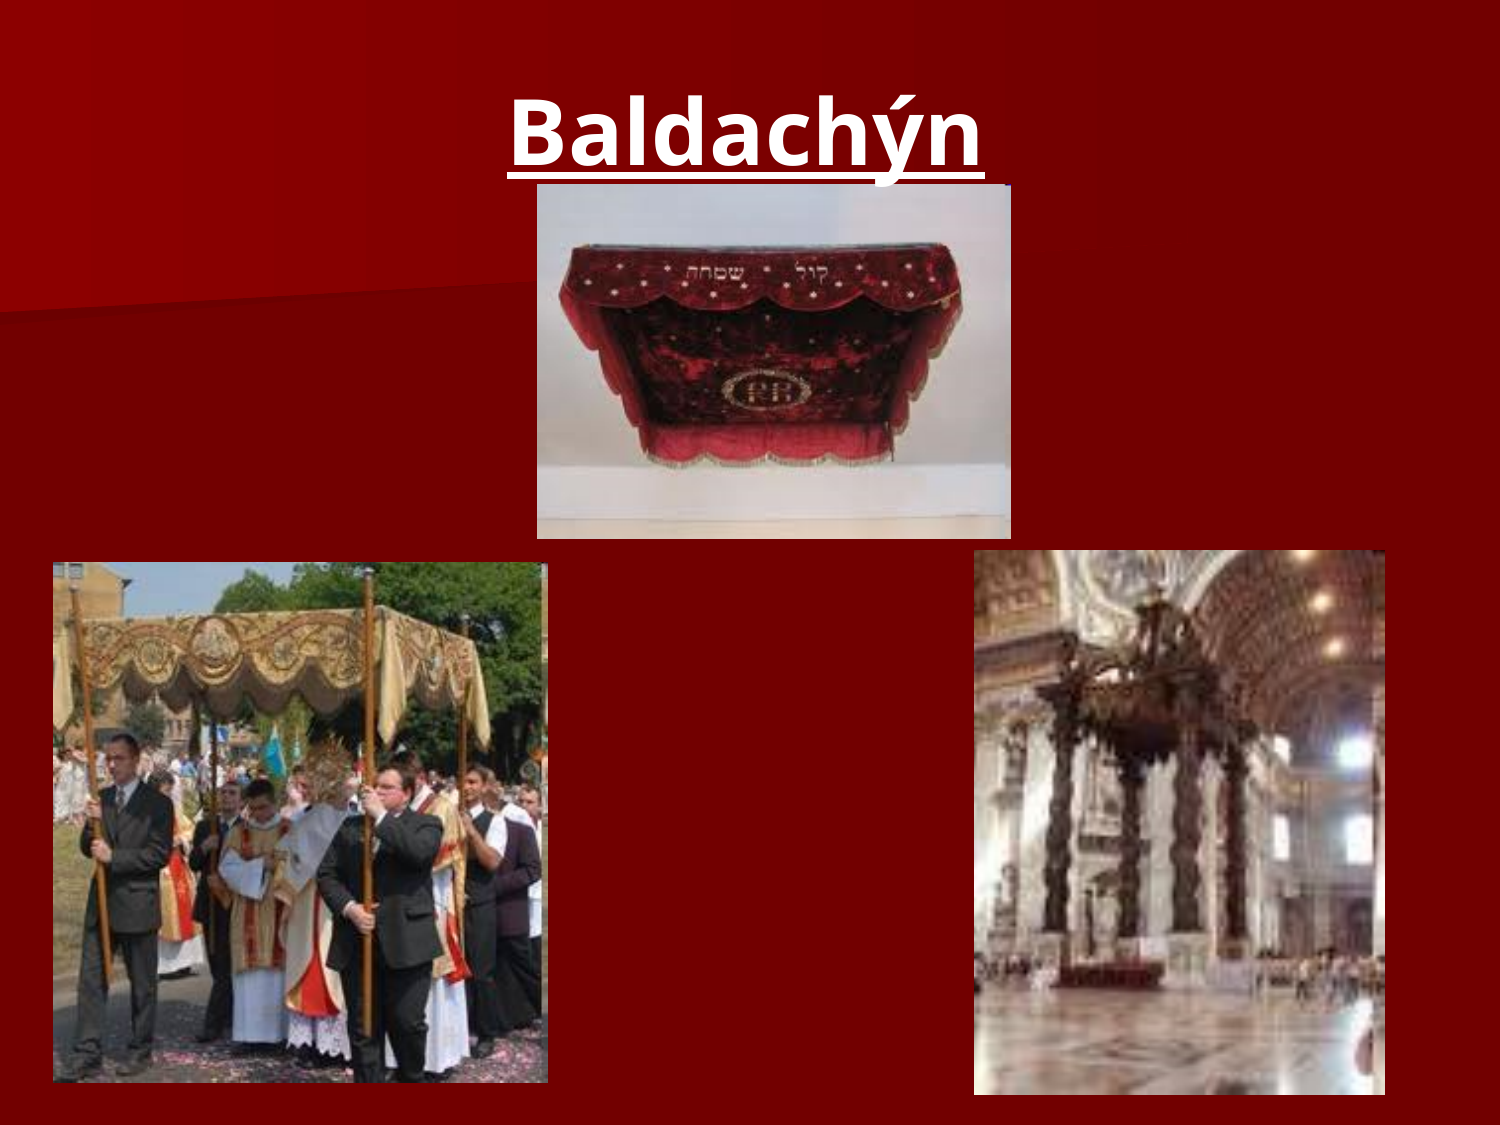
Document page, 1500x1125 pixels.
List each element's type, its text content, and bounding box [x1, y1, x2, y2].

picture [974, 550, 1385, 1095]
picture [53, 562, 548, 1083]
text_box Baldachýn [491, 66, 1025, 191]
picture [537, 184, 1011, 539]
